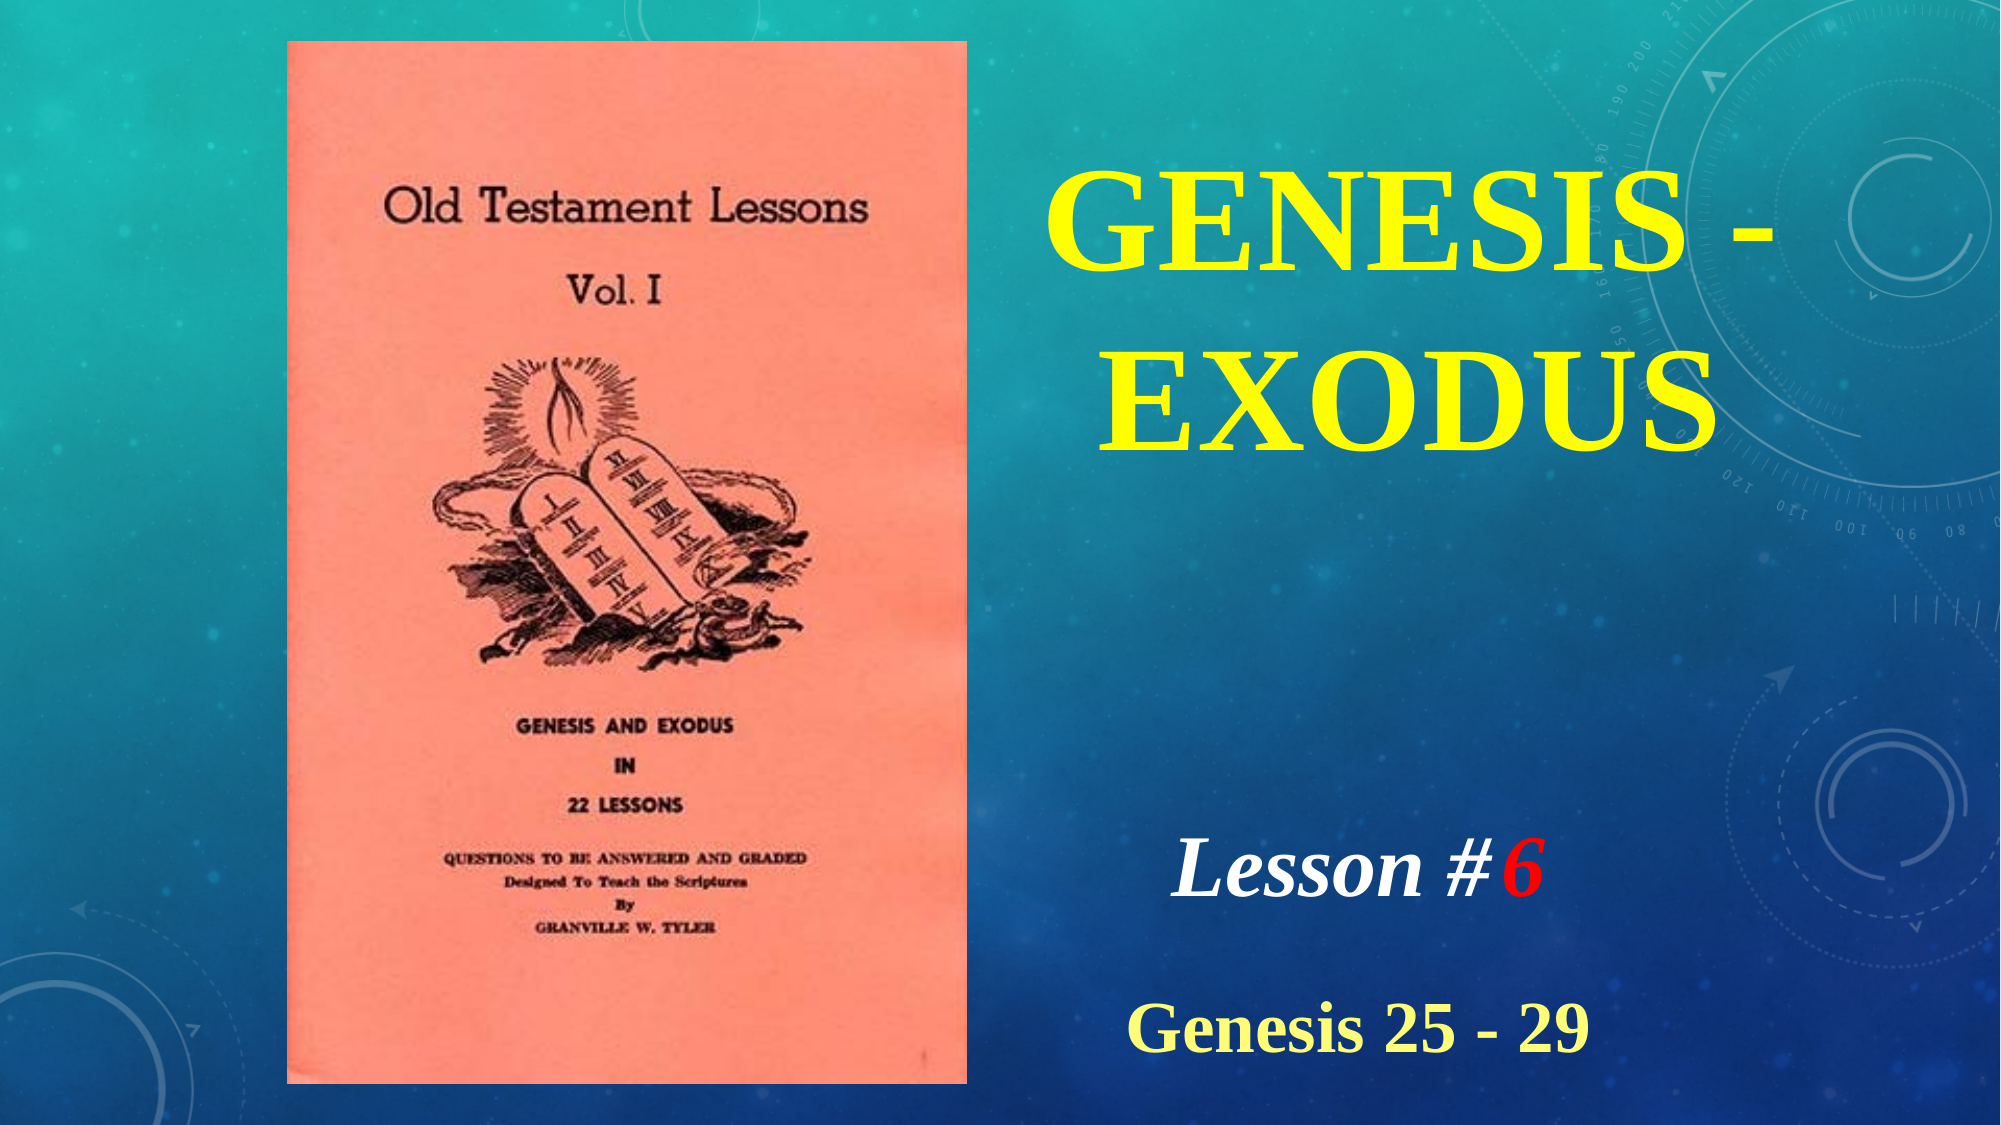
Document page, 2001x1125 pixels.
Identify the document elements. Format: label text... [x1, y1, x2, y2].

picture [0, 0, 2001, 1125]
text_box Genesis - Exodus [973, 112, 1854, 550]
text_box Lesson # 6 Genesis 25 - 29 [973, 800, 1750, 1075]
